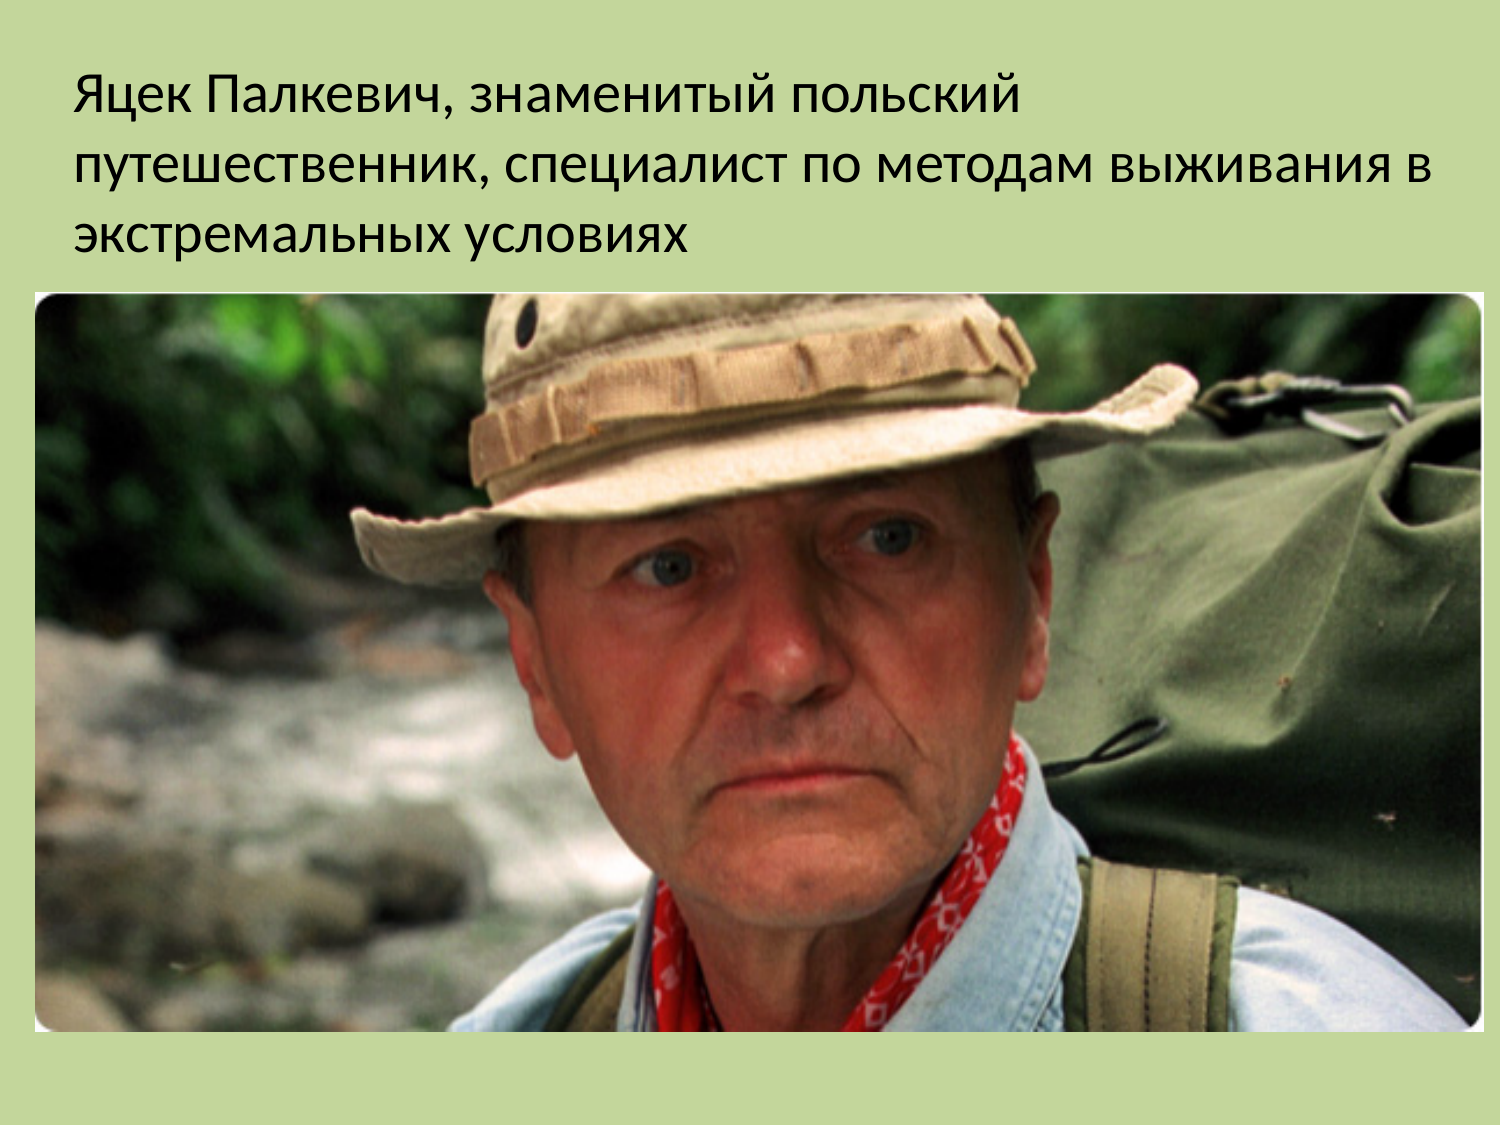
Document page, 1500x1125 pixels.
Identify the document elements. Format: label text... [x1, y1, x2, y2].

picture [34, 292, 1485, 1032]
text_box Яцек Палкевич, знаменитый польский путешественник, специалист по методам выживания в экстремальных условиях [58, 46, 1453, 272]
